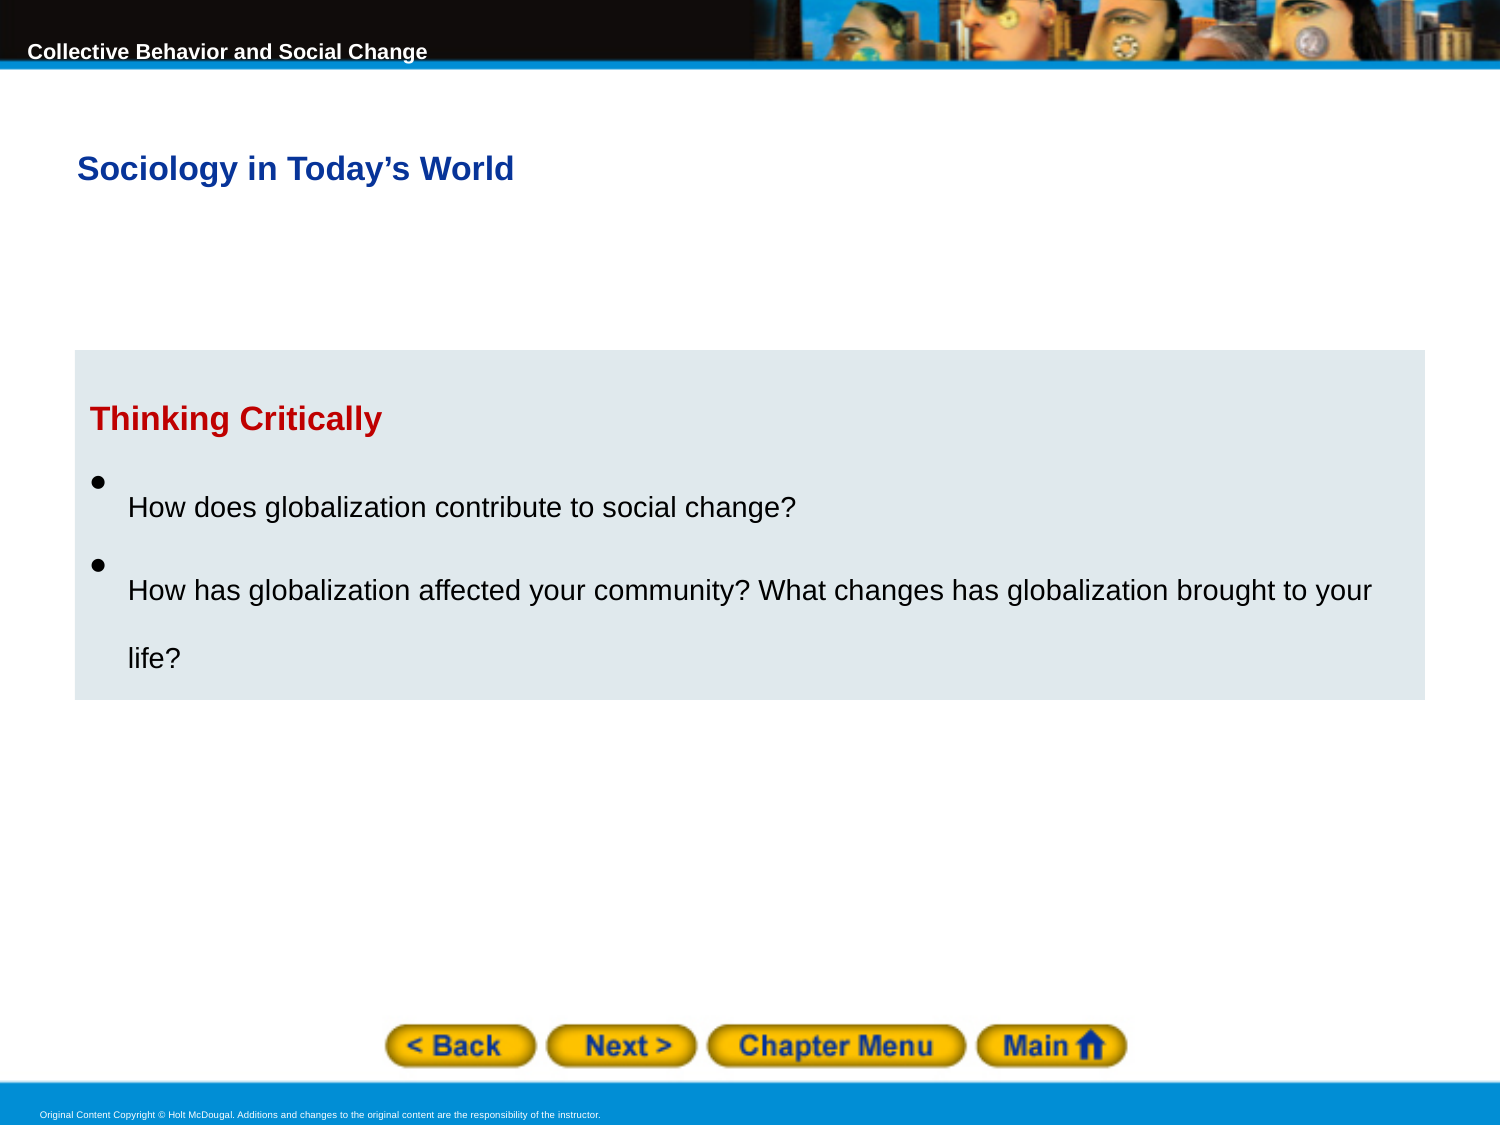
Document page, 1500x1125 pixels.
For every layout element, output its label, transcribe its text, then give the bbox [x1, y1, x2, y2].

text_box Sociology in Today’s World [62, 99, 1400, 188]
text_box Thinking Critically How does globalization contribute to social change? How has globalization affected your community? What changes has globalization brought to your life? [74, 350, 1425, 700]
picture [0, 0, 1500, 62]
picture [0, 69, 1500, 1083]
